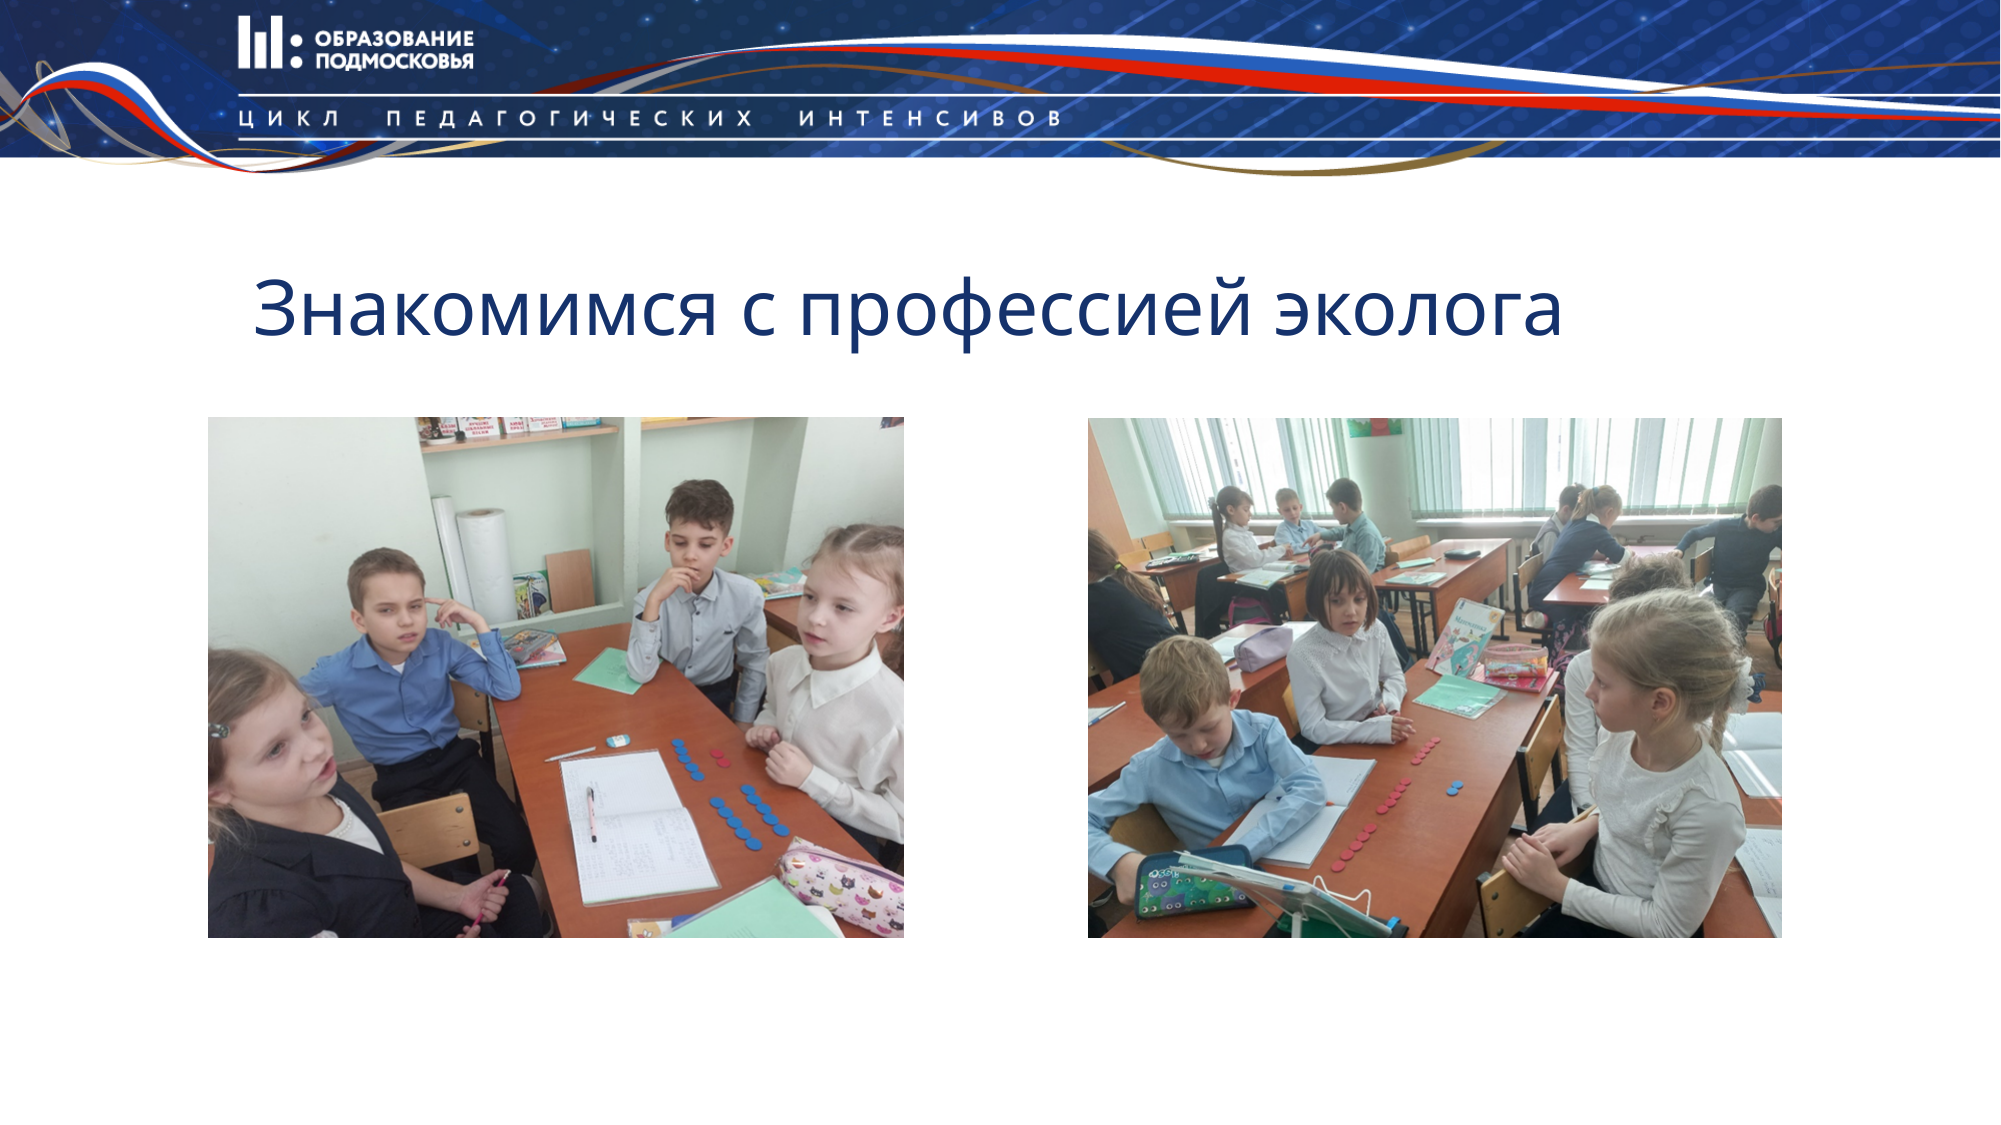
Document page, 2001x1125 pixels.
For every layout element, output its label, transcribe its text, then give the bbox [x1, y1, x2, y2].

title Знакомимся с профессией эколога [238, 261, 1863, 360]
picture [0, 0, 2001, 1125]
